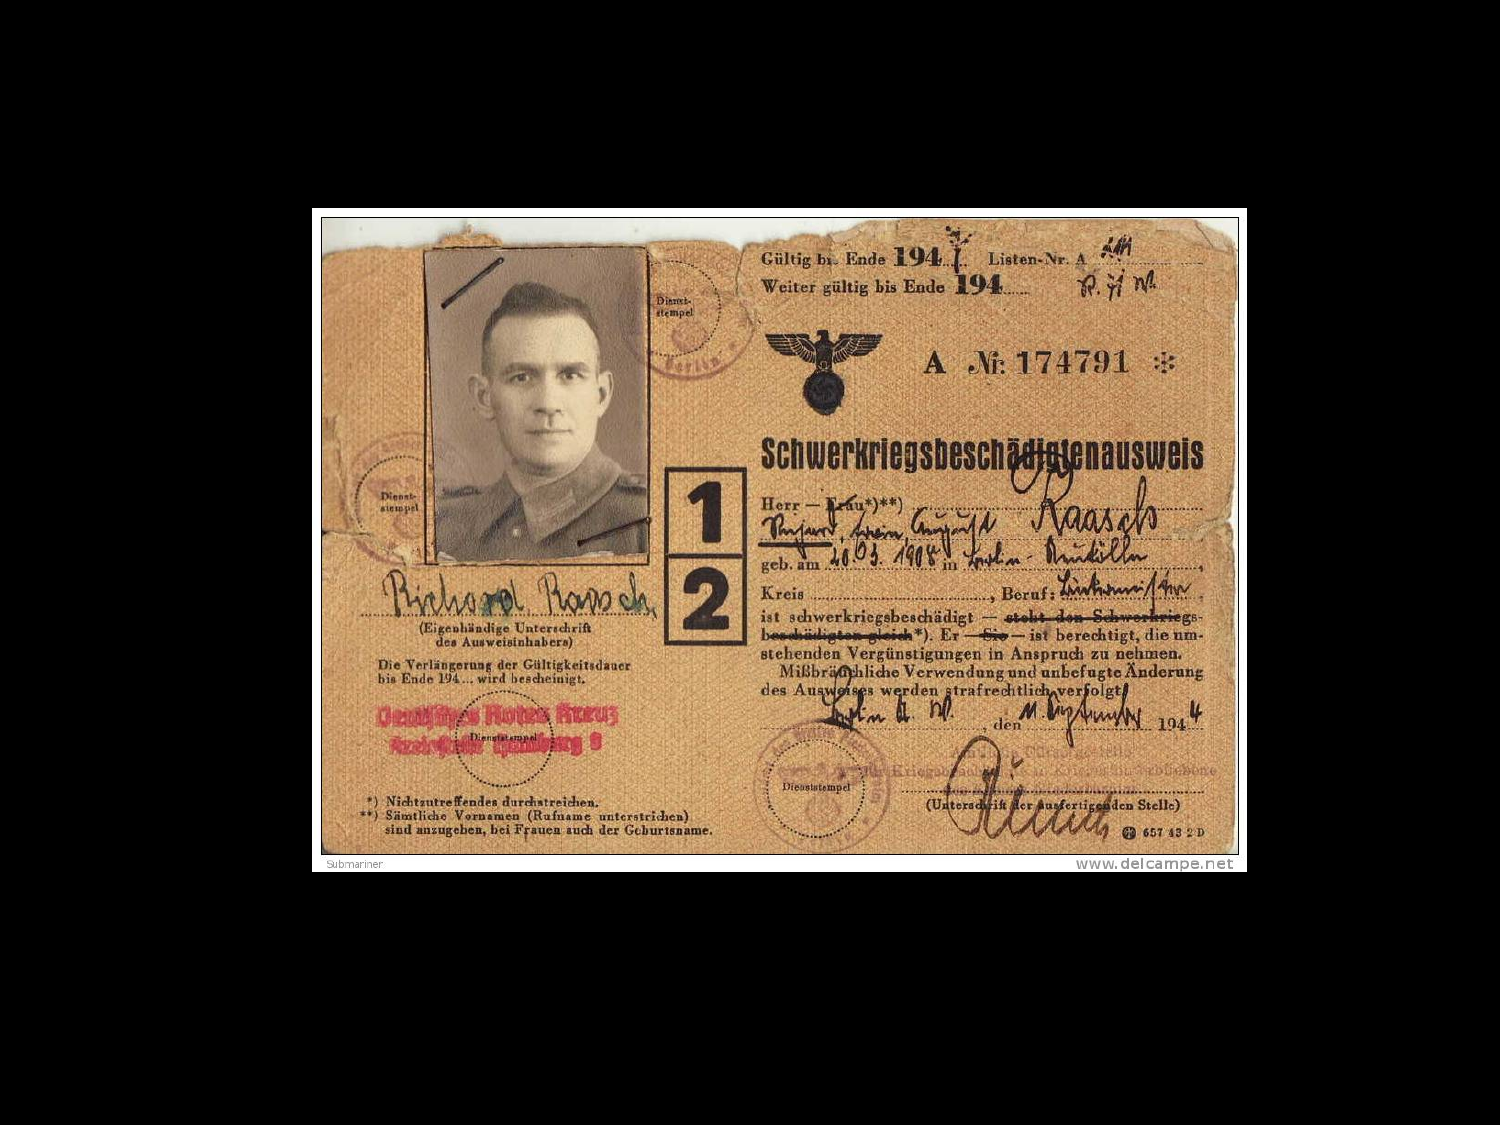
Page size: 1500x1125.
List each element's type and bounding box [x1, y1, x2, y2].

picture [312, 207, 1247, 872]
